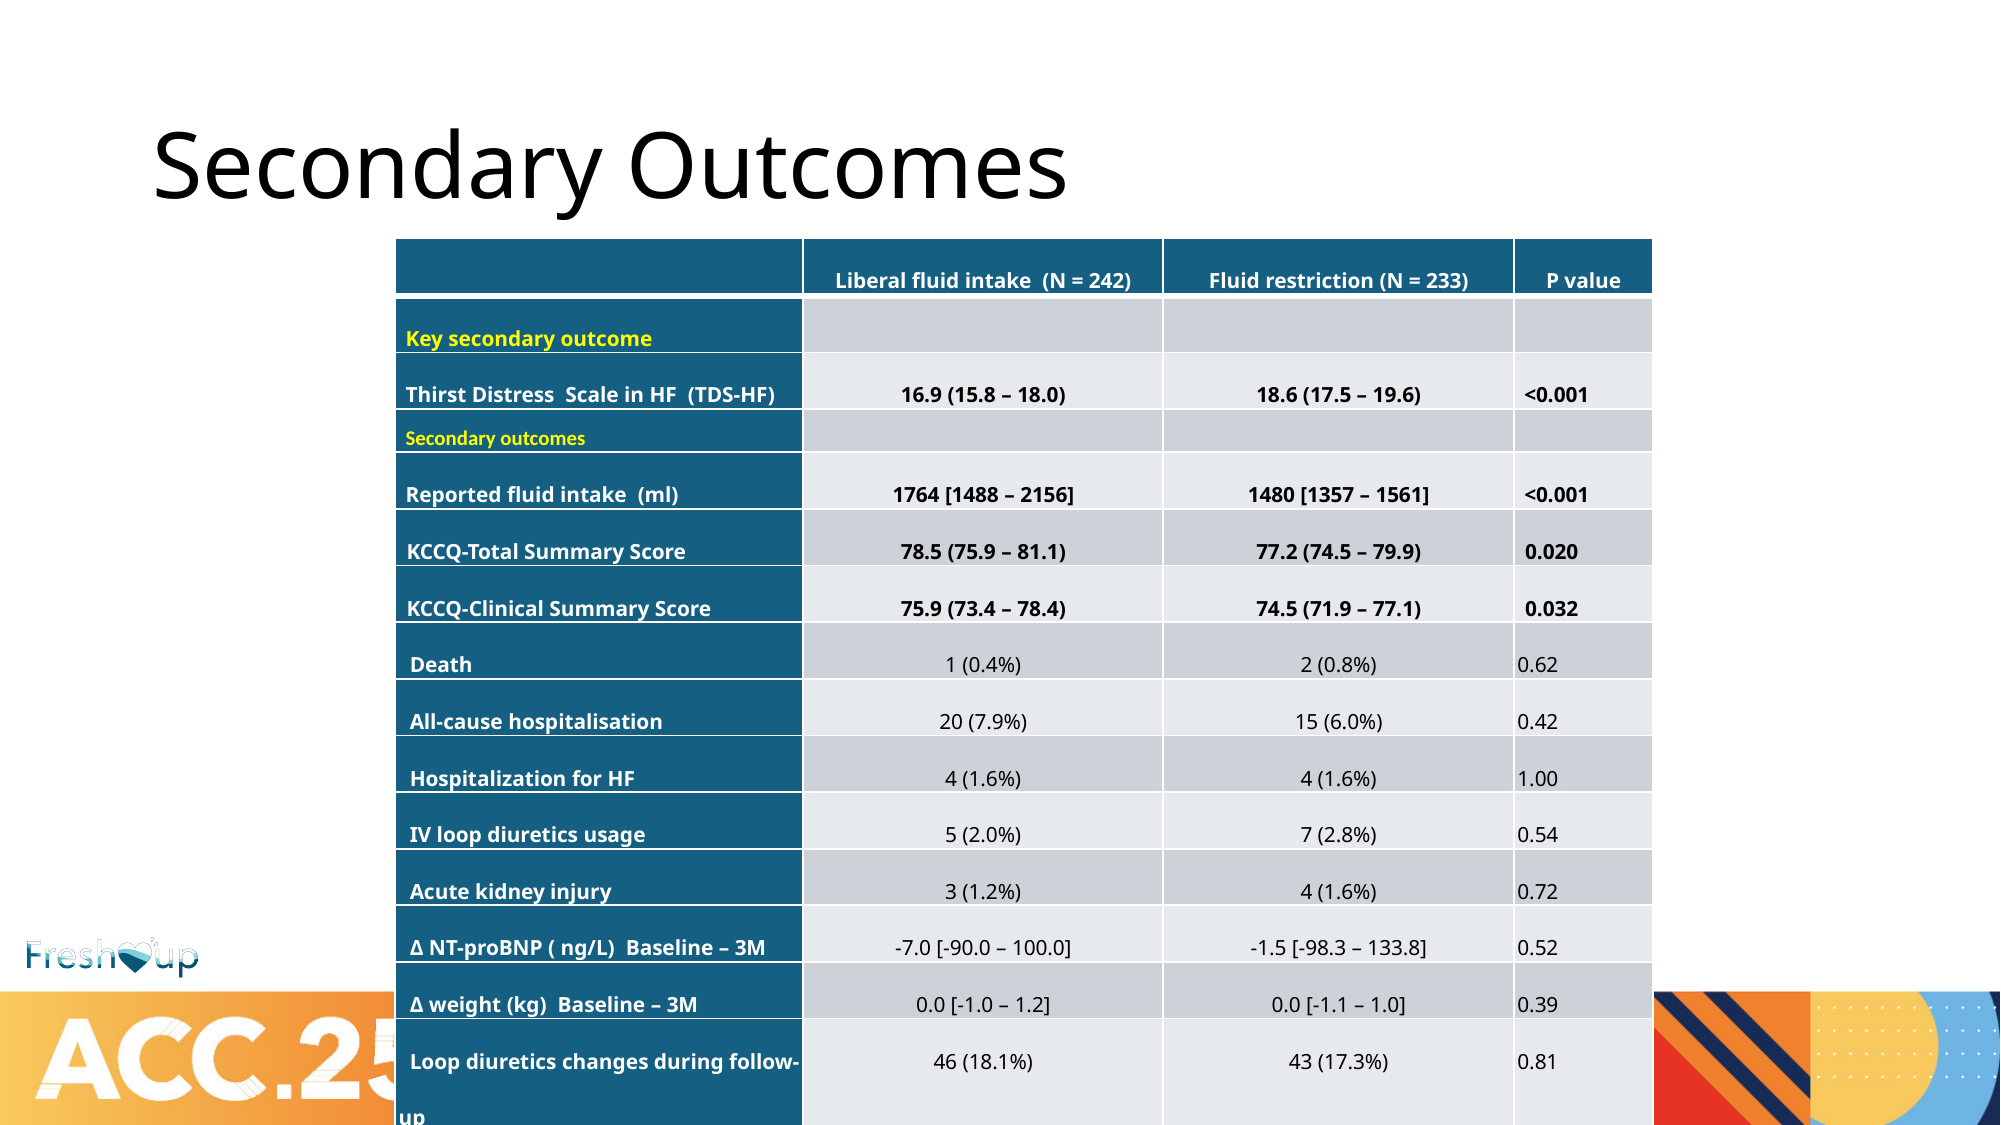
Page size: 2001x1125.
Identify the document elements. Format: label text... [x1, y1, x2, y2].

table_cell 20 (7.9%) [804, 680, 1162, 735]
table_cell 2 (0.8%) [1164, 623, 1513, 678]
table_cell [1515, 299, 1652, 352]
table_cell KCCQ-Total Summary Score [396, 510, 802, 565]
table_cell Acute kidney injury [396, 850, 802, 904]
table_cell -1.5 [-98.3 – 133.8] [1164, 906, 1513, 961]
table_cell 77.2 (74.5 – 79.9) [1164, 510, 1513, 565]
table_cell Death [396, 623, 802, 678]
table_cell 0.42 [1515, 680, 1652, 735]
table_cell <0.001 [1515, 353, 1652, 408]
table_header Fluid restriction (N = 233) [1164, 239, 1513, 293]
table_cell 75.9 (73.4 – 78.4) [804, 566, 1162, 621]
table_cell 1.00 [1515, 736, 1652, 791]
table_cell 7 (2.8%) [1164, 793, 1513, 848]
table_cell -7.0 [-90.0 – 100.0] [804, 906, 1162, 961]
table_cell 0.62 [1515, 623, 1652, 678]
table_cell Key secondary outcome [396, 299, 802, 352]
table_cell 15 (6.0%) [1164, 680, 1513, 735]
table_cell 0.72 [1515, 850, 1652, 904]
table_cell 74.5 (71.9 – 77.1) [1164, 566, 1513, 621]
table_cell Loop diuretics changes during follow-up [396, 1019, 802, 1125]
table_cell Thirst Distress Scale in HF (TDS-HF) [396, 353, 802, 408]
table_cell IV loop diuretics usage [396, 793, 802, 848]
table_cell [804, 410, 1162, 451]
title Secondary Outcomes [137, 59, 1863, 278]
table_cell All-cause hospitalisation [396, 680, 802, 735]
table_cell 0.39 [1515, 963, 1652, 1018]
table_cell 78.5 (75.9 – 81.1) [804, 510, 1162, 565]
table_cell 0.032 [1515, 566, 1652, 621]
table_cell 0.81 [1515, 1019, 1652, 1125]
table_cell 0.0 [-1.1 – 1.0] [1164, 963, 1513, 1018]
table_cell 0.0 [-1.0 – 1.2] [804, 963, 1162, 1018]
table_cell 1480 [1357 – 1561] [1164, 453, 1513, 508]
table_cell 1764 [1488 – 2156] [804, 453, 1162, 508]
table_cell 4 (1.6%) [1164, 850, 1513, 904]
table_cell [1164, 299, 1513, 352]
table_cell 4 (1.6%) [804, 736, 1162, 791]
table_cell 1 (0.4%) [804, 623, 1162, 678]
table_cell Δ weight (kg) Baseline – 3M [396, 963, 802, 1018]
table_cell KCCQ-Clinical Summary Score [396, 566, 802, 621]
table_cell Reported fluid intake (ml) [396, 453, 802, 508]
table_cell 46 (18.1%) [804, 1019, 1162, 1125]
table_cell Δ NT-proBNP ( ng/L) Baseline – 3M [396, 906, 802, 961]
table_cell <0.001 [1515, 453, 1652, 508]
table_cell 0.54 [1515, 793, 1652, 848]
table_cell Hospitalization for HF [396, 736, 802, 791]
table_cell 0.52 [1515, 906, 1652, 961]
table_cell 0.020 [1515, 510, 1652, 565]
table_header P value [1515, 239, 1652, 293]
table_header [396, 239, 802, 293]
table_cell [1515, 410, 1652, 451]
table_cell 16.9 (15.8 – 18.0) [804, 353, 1162, 408]
table_cell [804, 299, 1162, 352]
picture [0, 0, 2000, 1125]
table_header Liberal fluid intake (N = 242) [804, 239, 1162, 293]
table_cell 3 (1.2%) [804, 850, 1162, 904]
table_cell 5 (2.0%) [804, 793, 1162, 848]
table_cell 4 (1.6%) [1164, 736, 1513, 791]
table_cell [1164, 410, 1513, 451]
table_cell 43 (17.3%) [1164, 1019, 1513, 1125]
table_cell Secondary outcomes [396, 410, 802, 451]
table_cell 18.6 (17.5 – 19.6) [1164, 353, 1513, 408]
